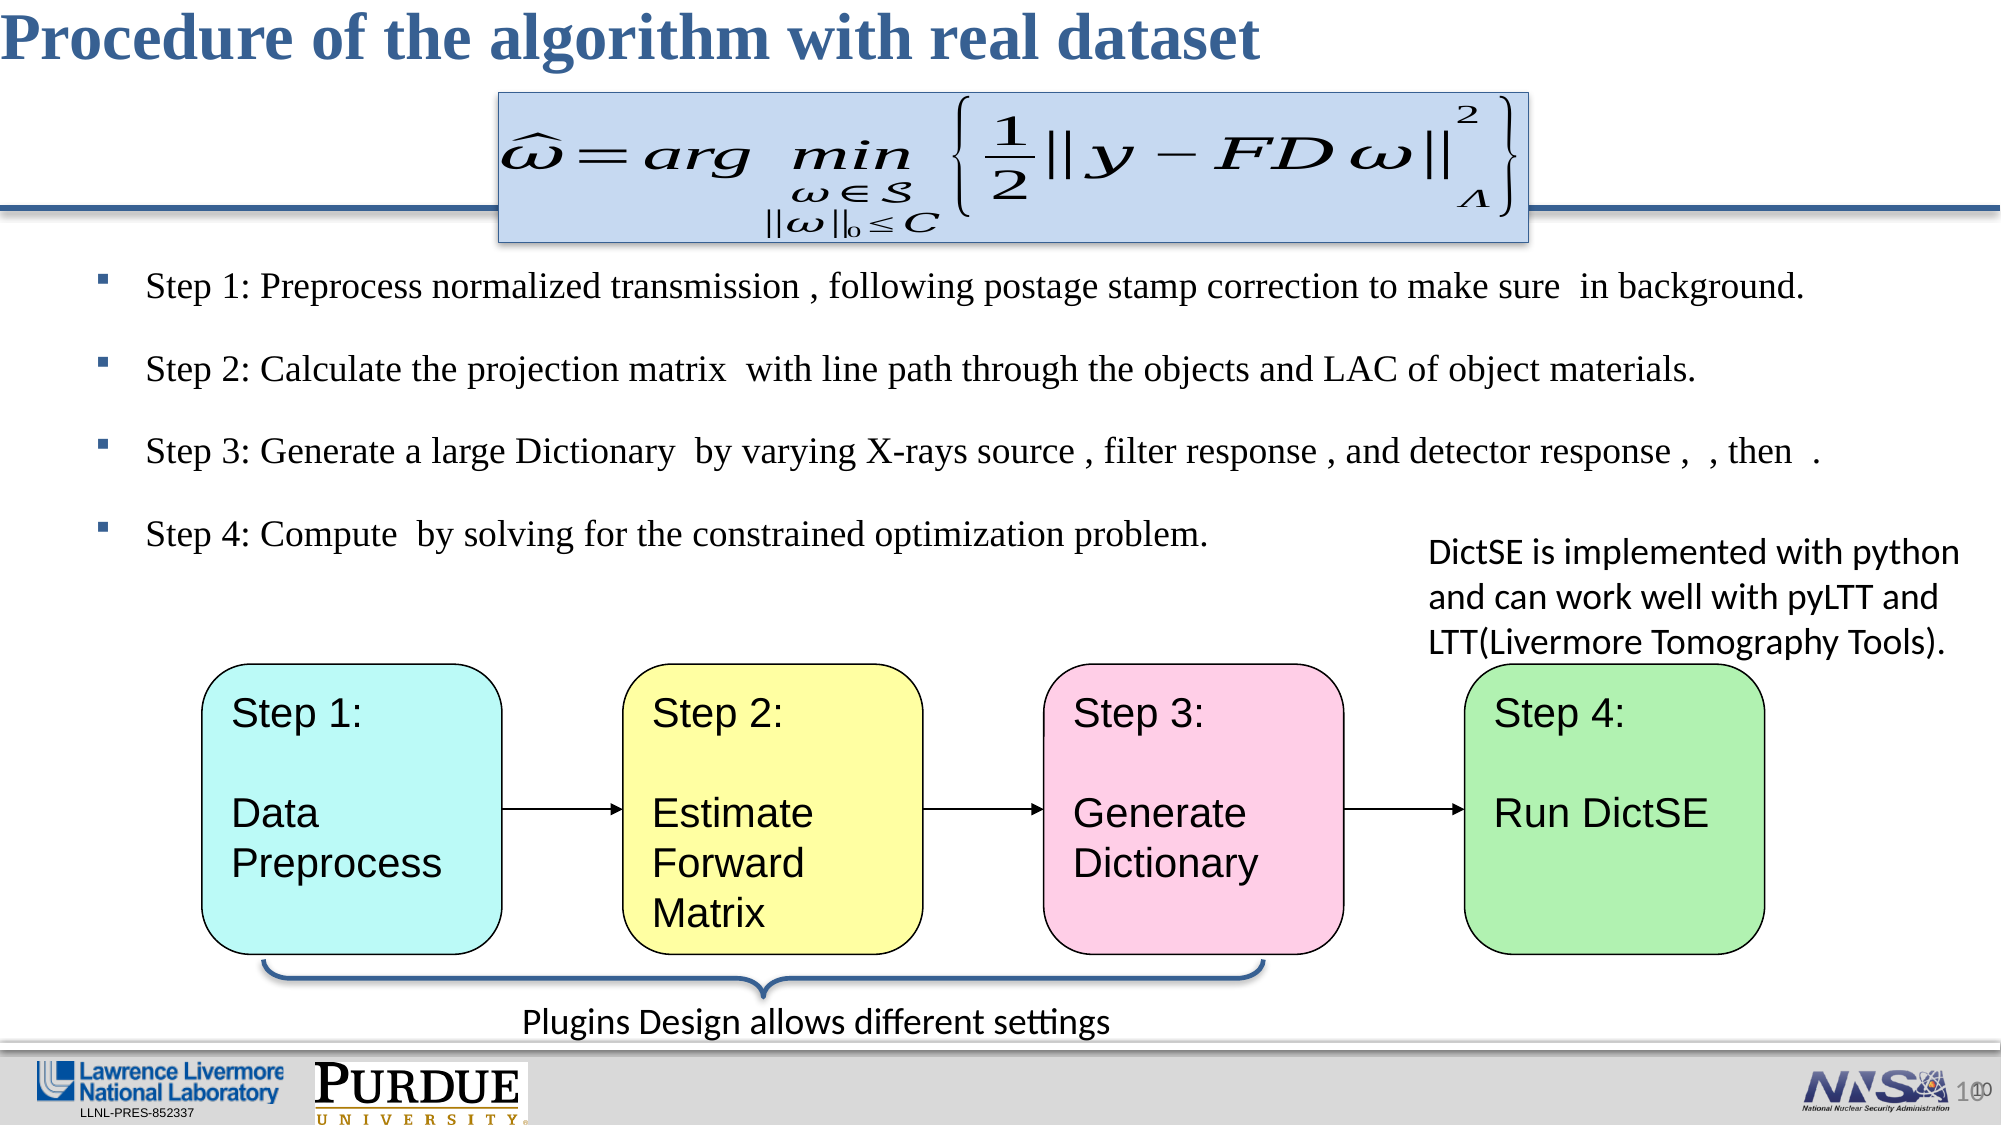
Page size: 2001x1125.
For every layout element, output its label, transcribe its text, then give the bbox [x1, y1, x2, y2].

picture [1795, 1057, 1857, 1119]
slide_number 10 [1857, 1053, 2000, 1125]
text_box Plugins Design allows different settings [507, 991, 1127, 1050]
text_box Step 4: Run DictSE [1464, 670, 1765, 955]
text_box [259, 958, 1268, 1002]
title Procedure of the algorithm with real dataset [0, 0, 2000, 76]
text_box DictSE is implemented with python and can work well with pyLTT and LTT(Livermore Tomography Tools). [1413, 520, 1993, 670]
picture [315, 1062, 528, 1125]
